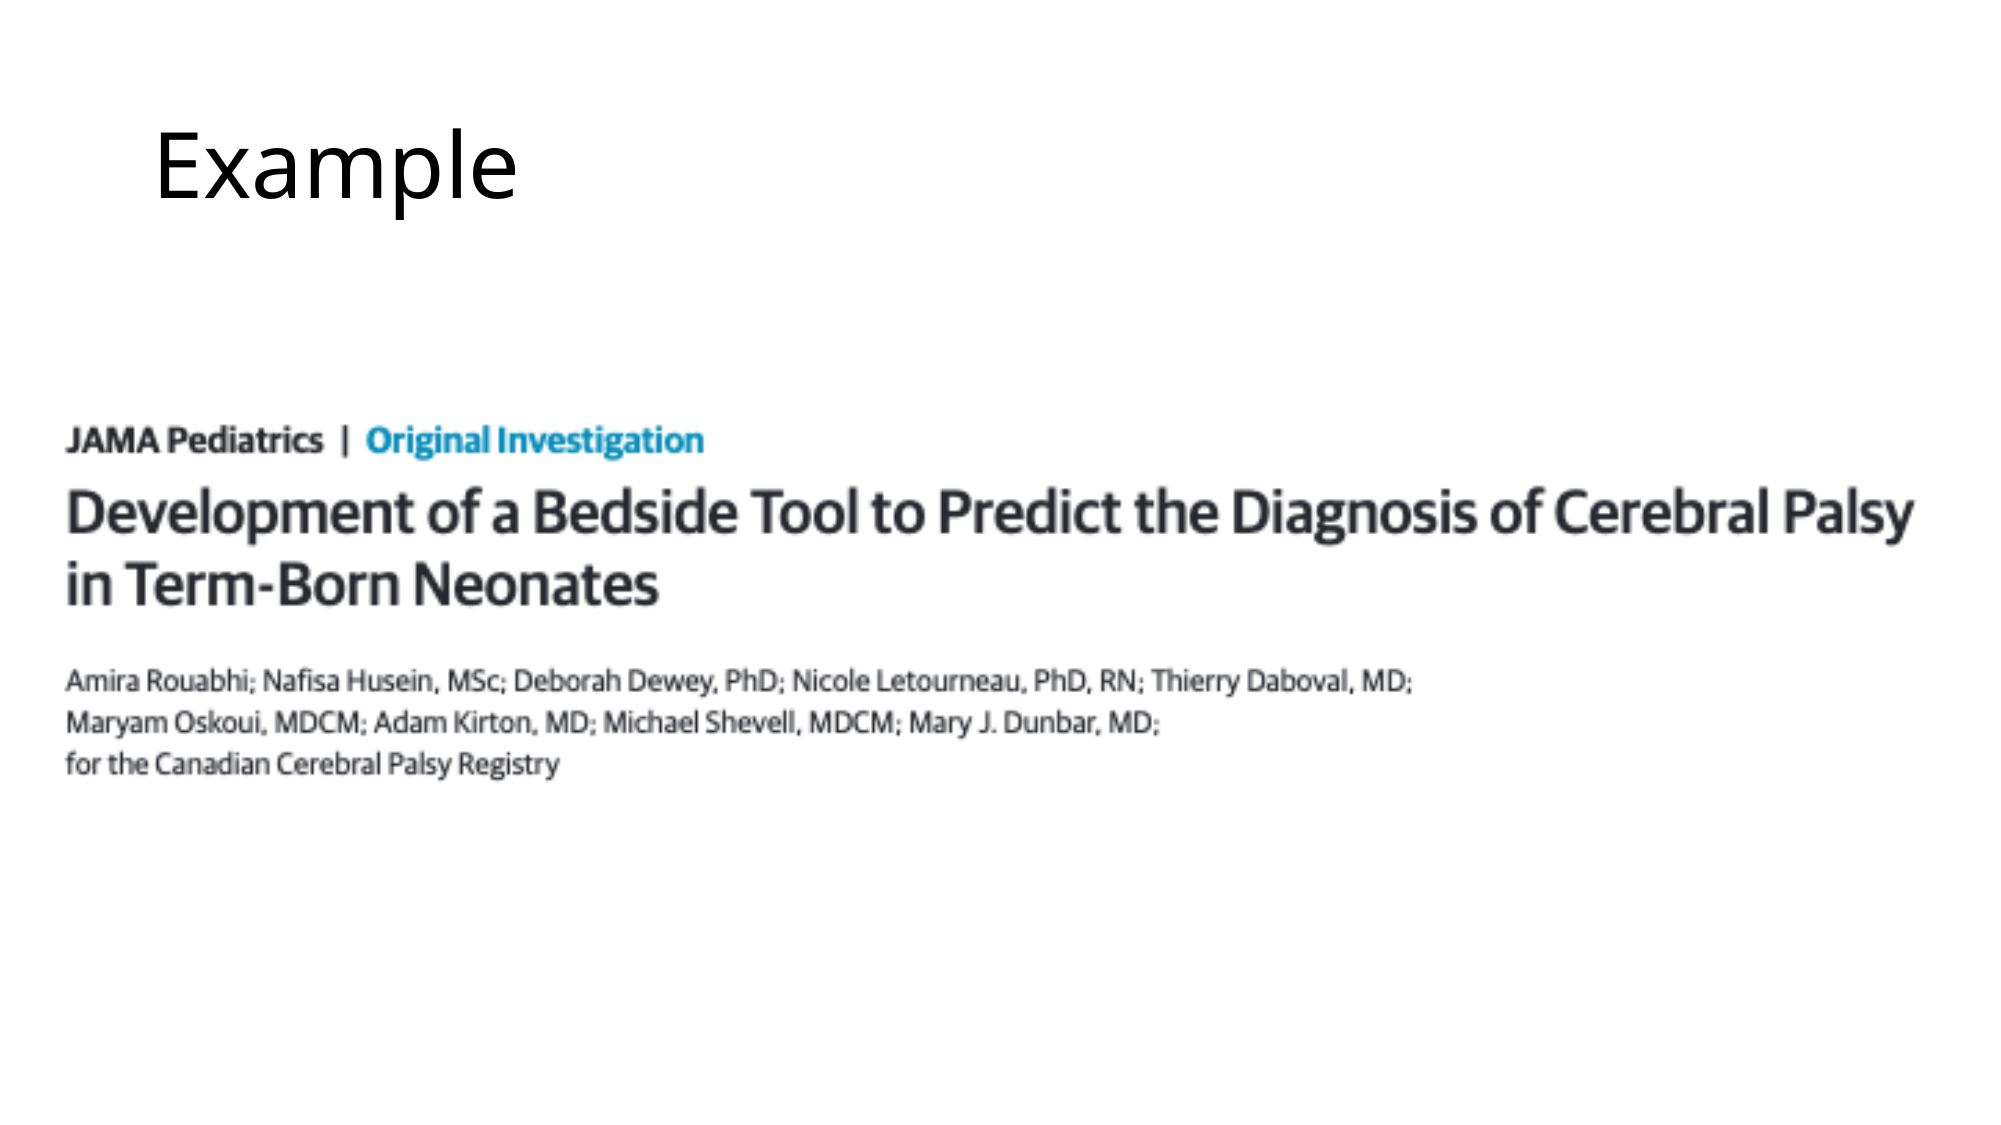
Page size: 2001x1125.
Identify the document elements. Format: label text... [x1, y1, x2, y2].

title Example [137, 59, 1863, 278]
picture [41, 401, 1959, 803]
